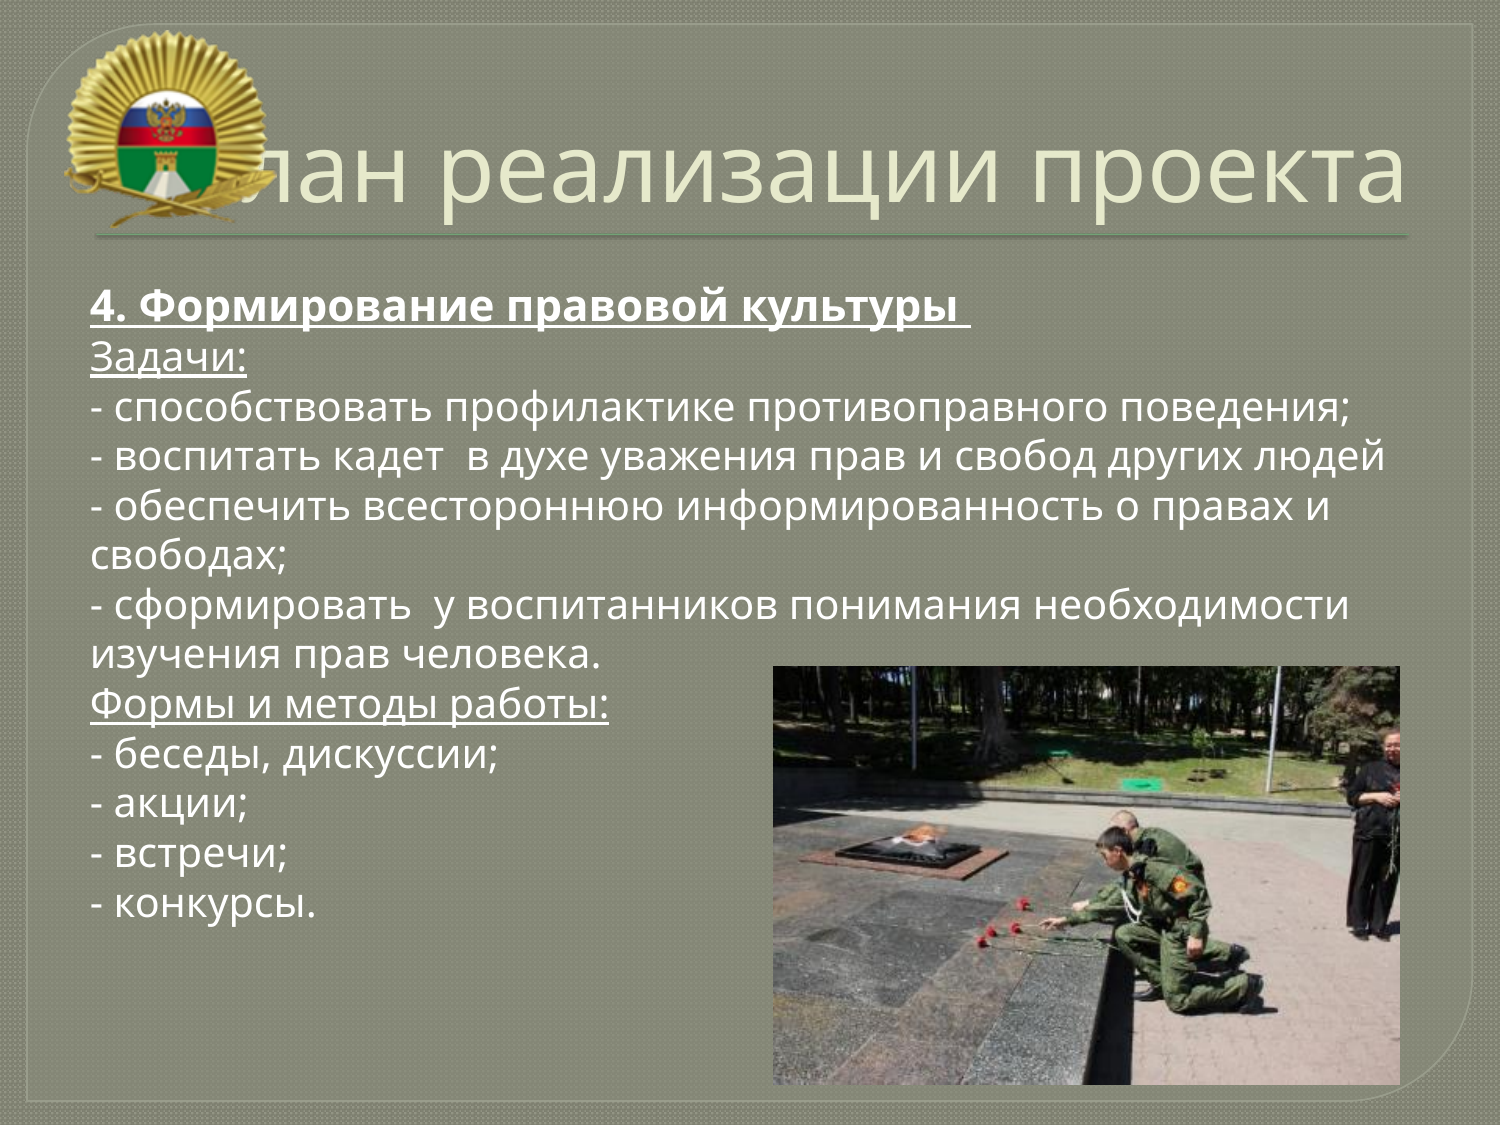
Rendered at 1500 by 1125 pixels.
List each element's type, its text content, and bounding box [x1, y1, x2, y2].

picture [64, 30, 278, 229]
list 4. Формирование правовой культуры Задачи: - способствовать профилактике противоправного поведения; - воспитать кадет в духе уважения прав и свобод других людей - обеспечить всестороннюю информированность о правах и свободах; - сформировать у воспитанников понимания необходимости изучения прав человека. Формы и методы работы: - беседы, дискуссии; - акции; - встречи; - конкурсы. [75, 270, 1425, 1013]
picture [773, 666, 1400, 1085]
title План реализации проекта [283, 41, 1425, 230]
